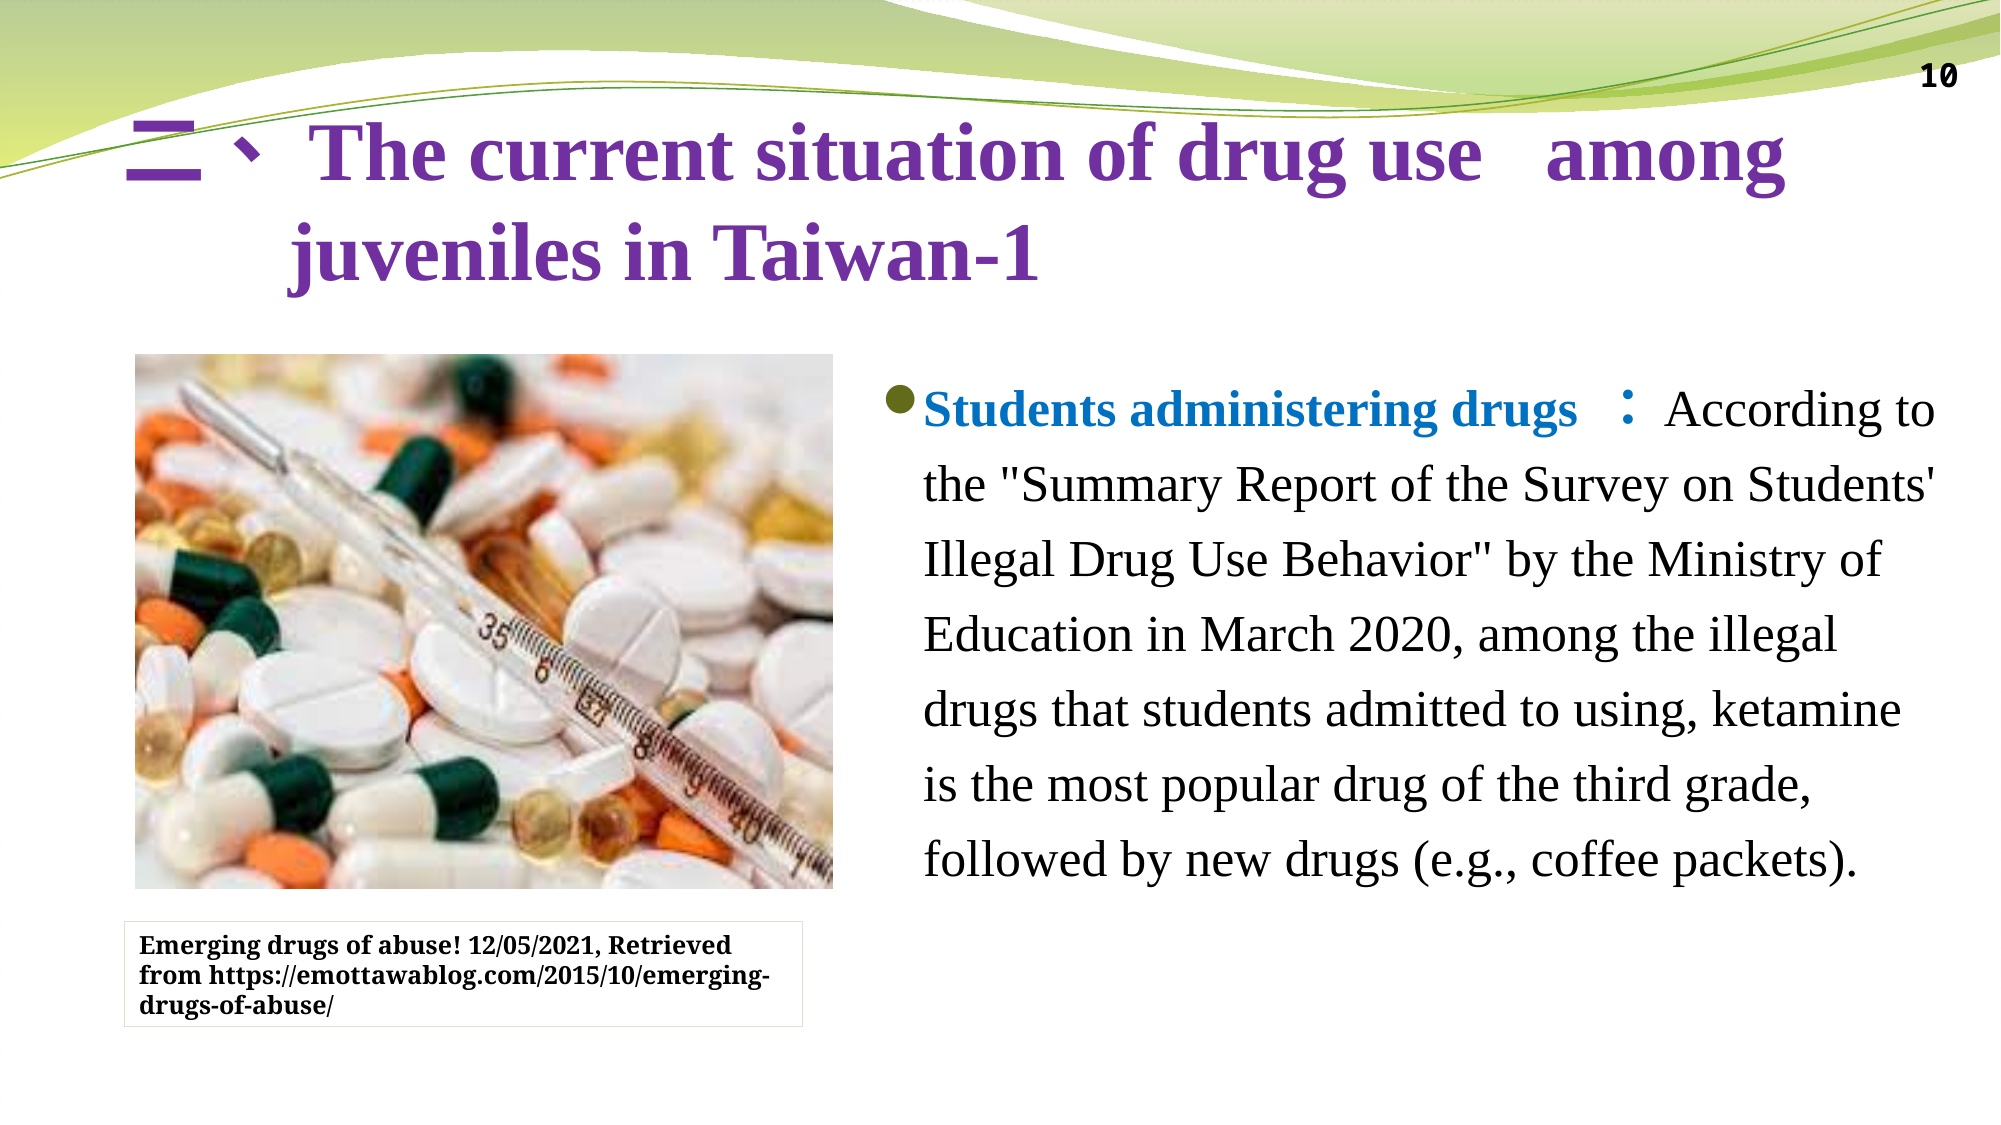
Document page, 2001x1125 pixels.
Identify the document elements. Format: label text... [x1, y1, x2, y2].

list Students administering drugs ：According to the "Summary Report of the Survey on Students' Illegal Drug Use Behavior" by the Ministry of Education in March 2020, among the illegal drugs that students admitted to using, ketamine is the most popular drug of the third grade, followed by new drugs (e.g., coffee packets). [867, 354, 1959, 961]
text_box Emerging drugs of abuse! 12/05/2021, Retrieved from https://emottawablog.com/2015/10/emerging-drugs-of-abuse/ [124, 921, 803, 1027]
slide_number 10 [1792, 39, 1959, 100]
picture [135, 354, 833, 889]
title 二、The current situation of drug use among juveniles in Taiwan-1 [79, 158, 1880, 297]
